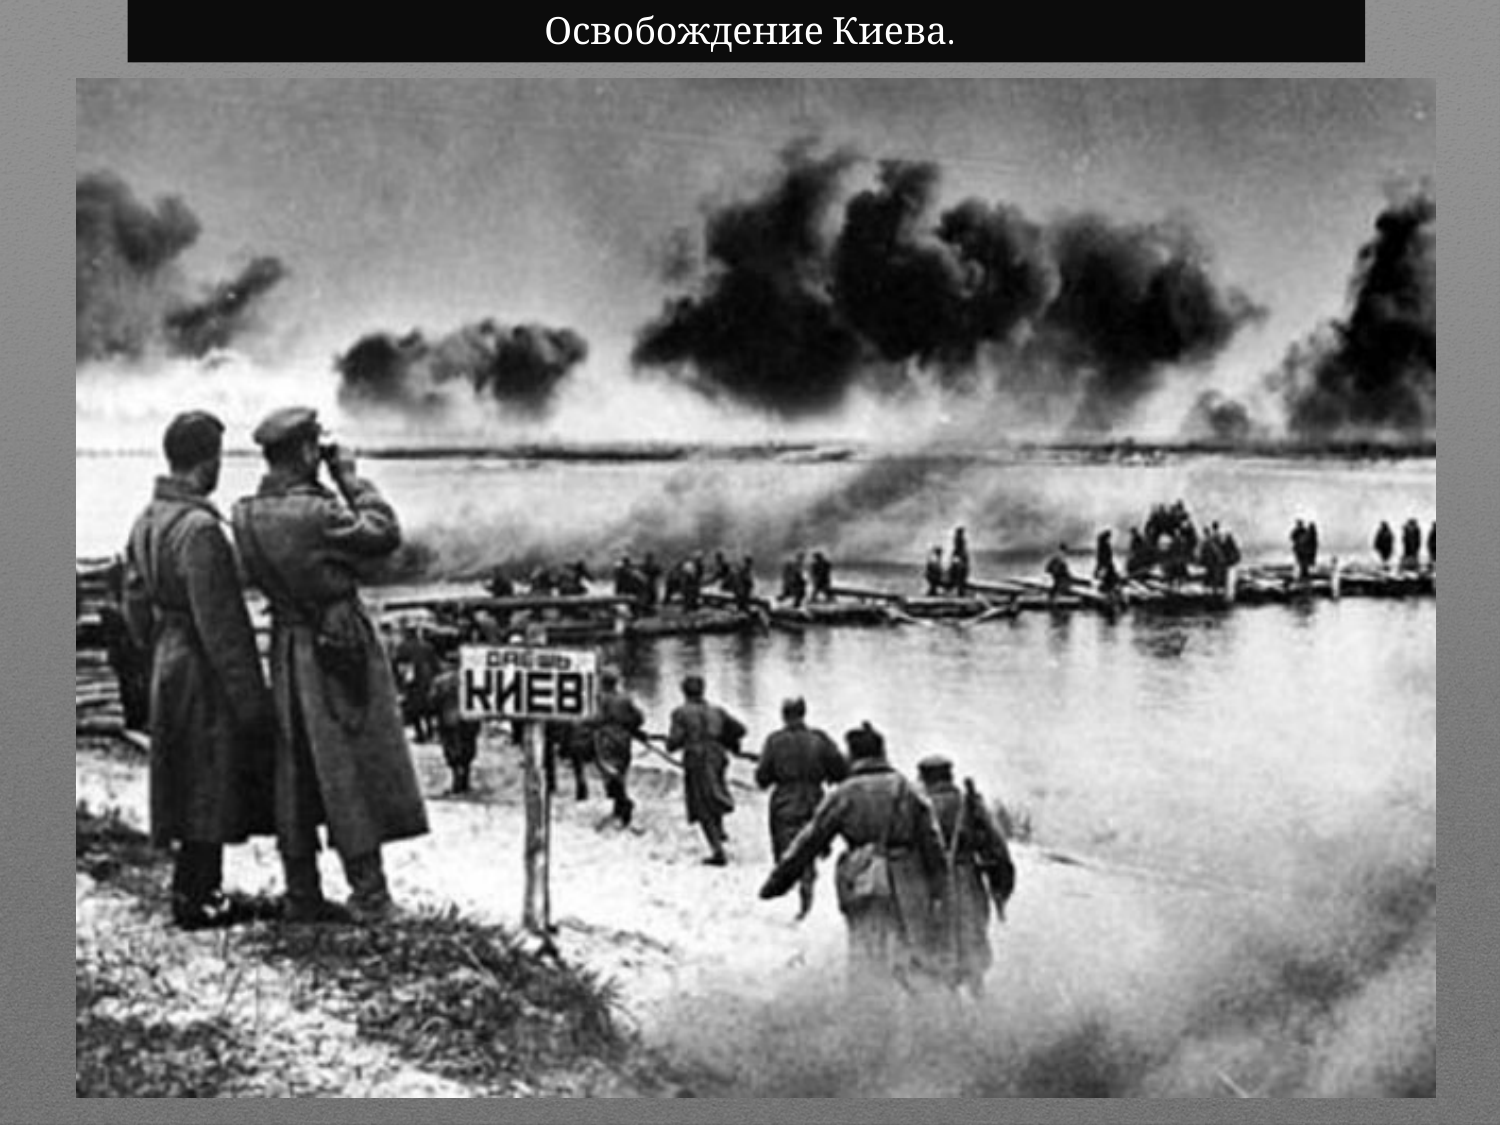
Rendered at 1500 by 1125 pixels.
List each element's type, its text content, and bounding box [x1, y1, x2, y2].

text_box Освобождение Киева. [529, 0, 971, 60]
picture [0, 0, 1500, 1125]
